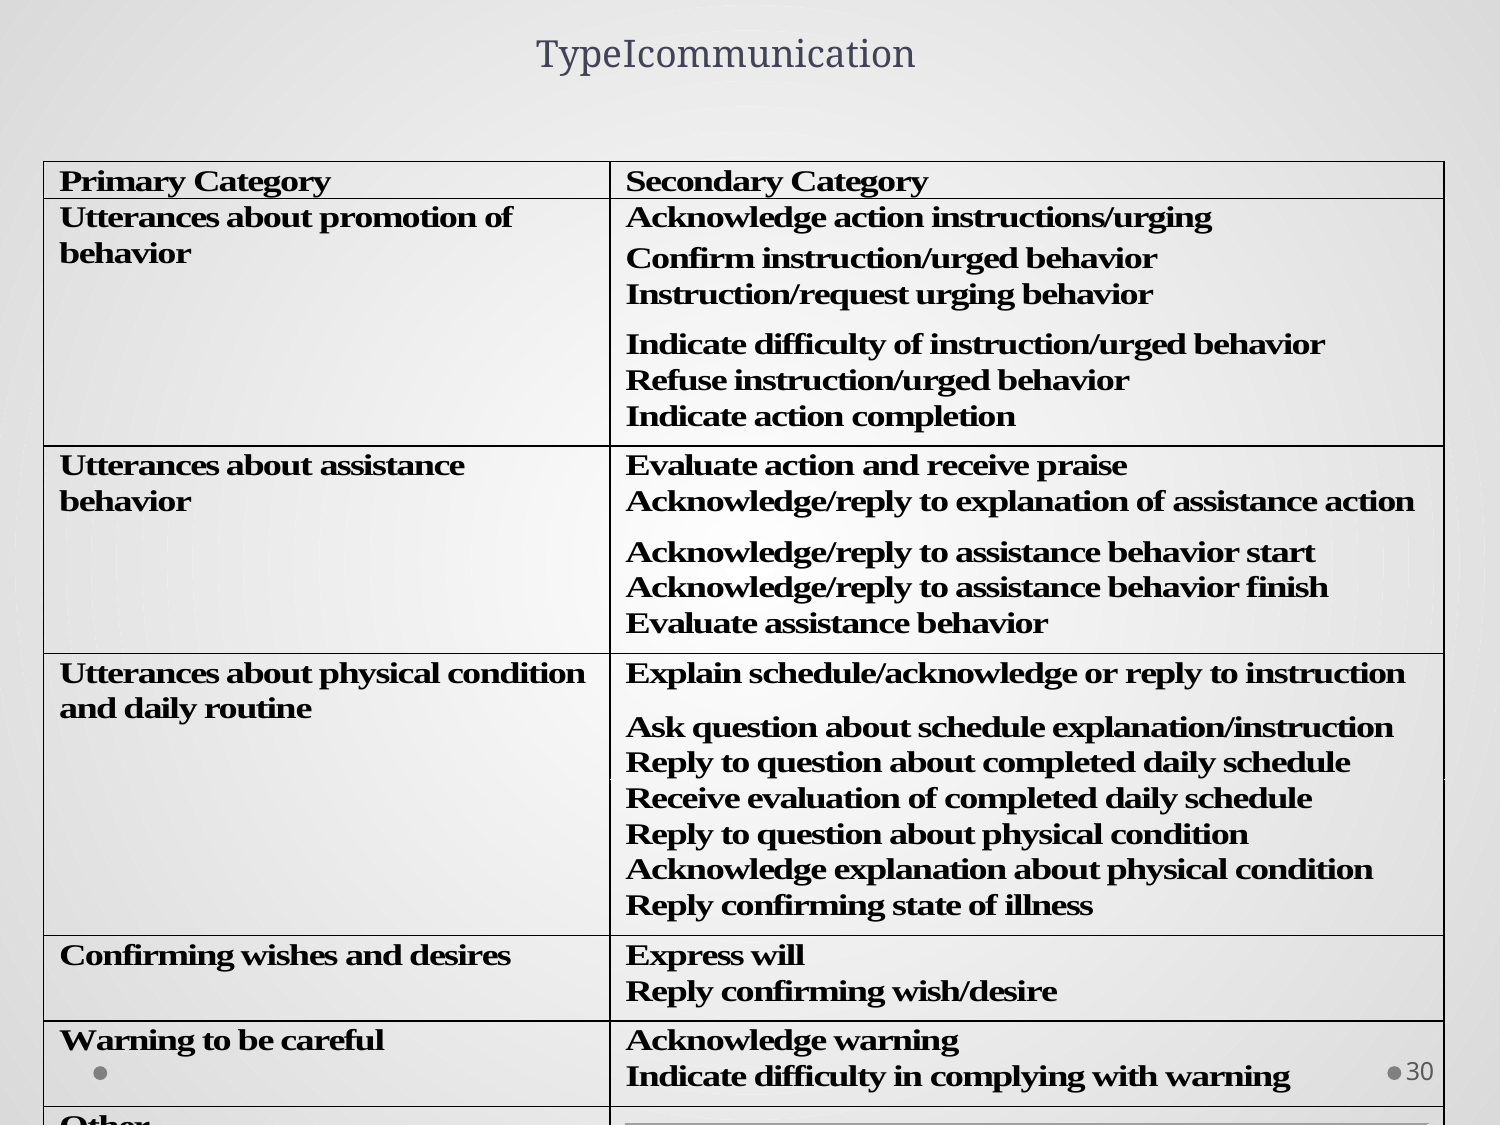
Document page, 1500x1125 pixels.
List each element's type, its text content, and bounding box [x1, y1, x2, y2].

title TypeⅠcommunication [230, 0, 1223, 83]
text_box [29, 160, 1500, 1125]
